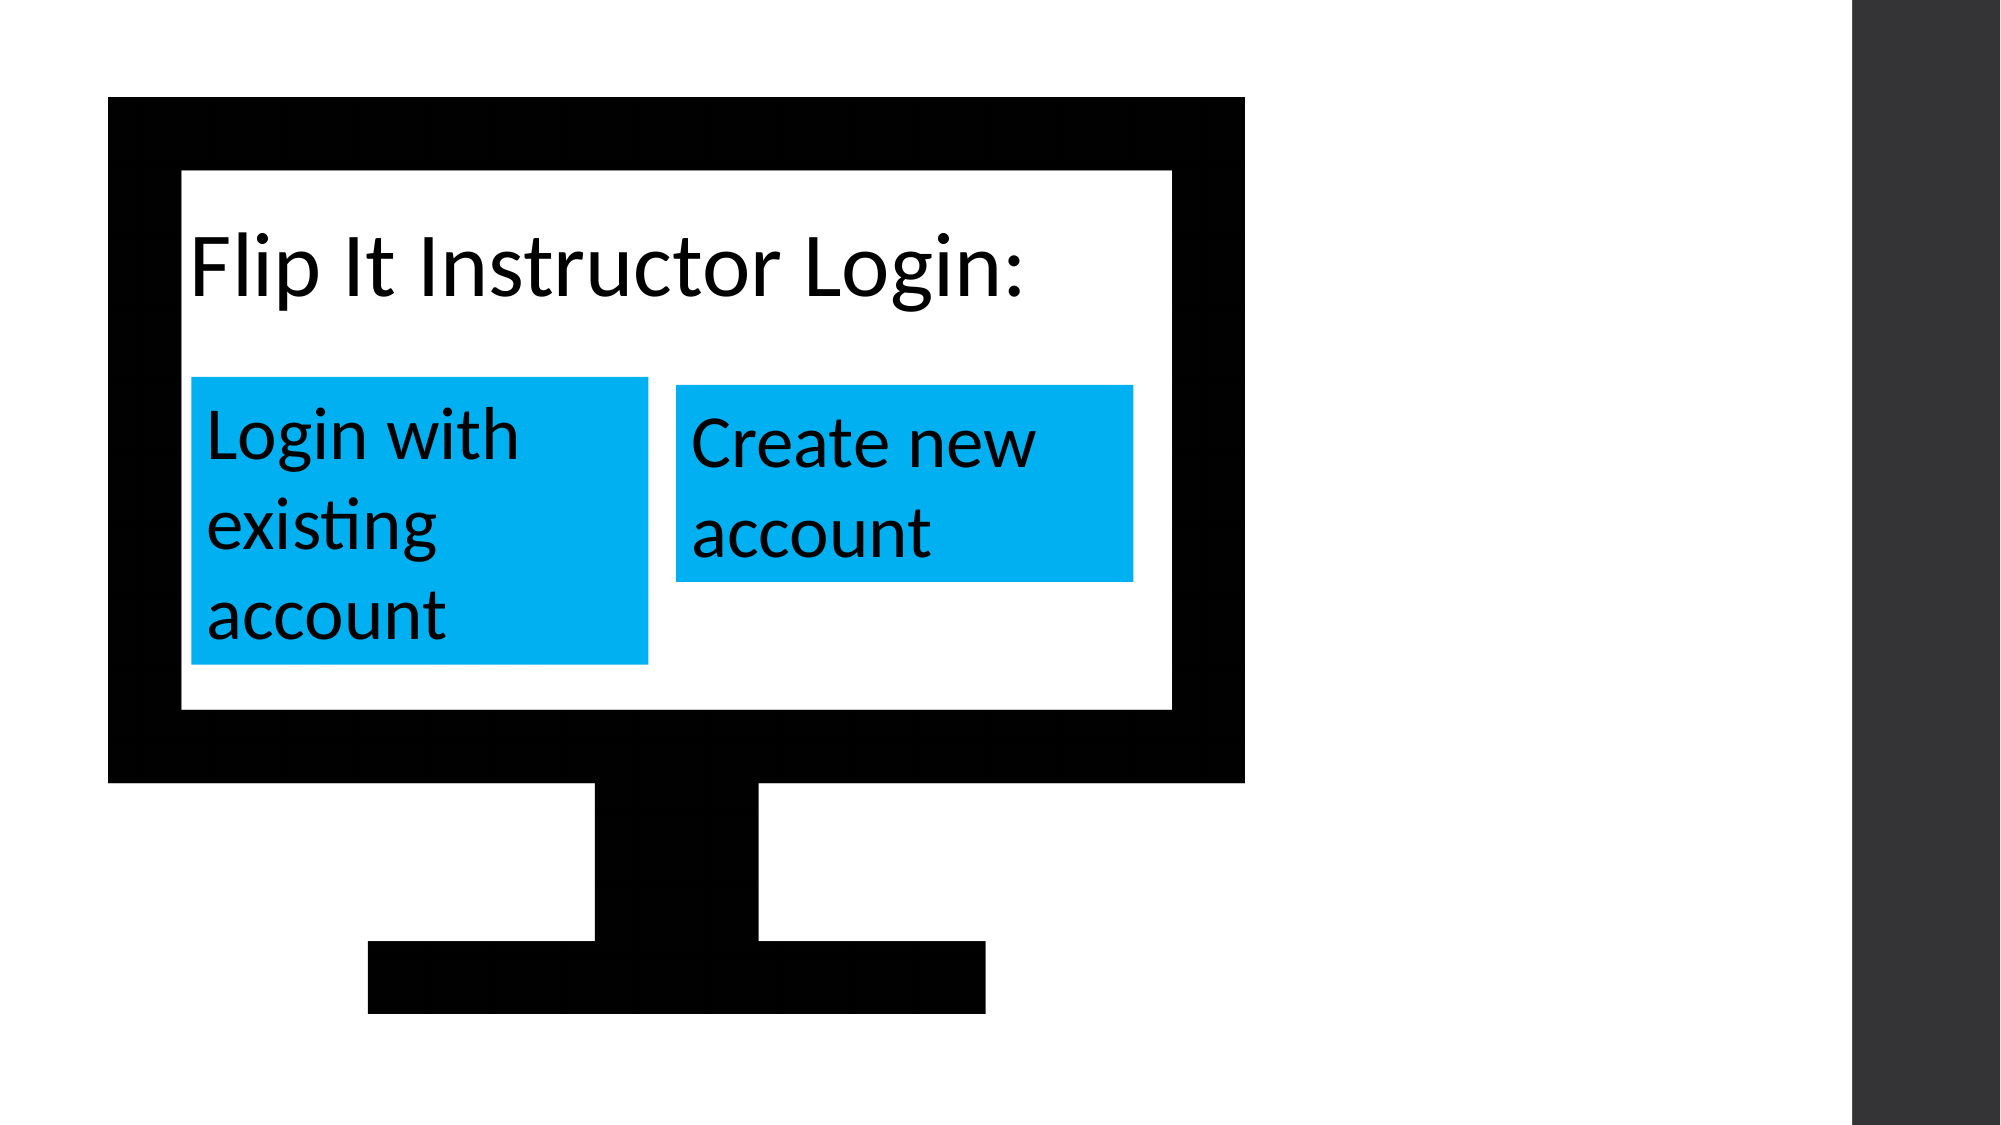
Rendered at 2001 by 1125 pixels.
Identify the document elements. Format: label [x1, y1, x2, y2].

text_box [1852, 0, 2000, 1125]
picture [107, 96, 1245, 1014]
